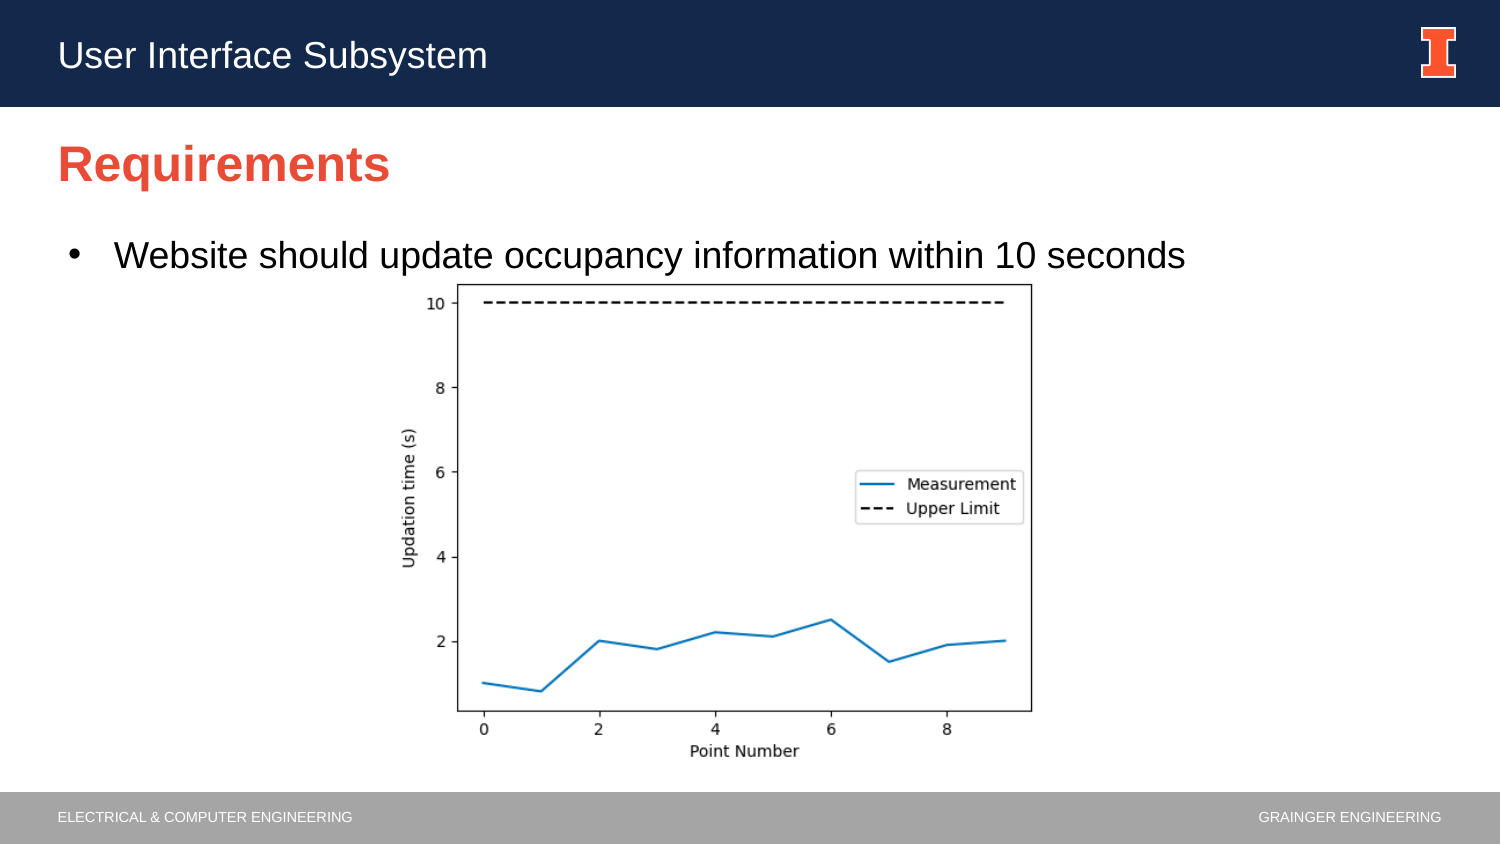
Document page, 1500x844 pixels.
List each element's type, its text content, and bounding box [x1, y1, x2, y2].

text_box [0, 792, 1500, 844]
picture [1421, 27, 1456, 78]
picture [397, 275, 1038, 766]
text_box GRAINGER ENGINEERING [1148, 802, 1453, 832]
text_box User Interface Subsystem [46, 25, 1389, 82]
text_box [0, 0, 1500, 107]
list Requirements Website should update occupancy information within 10 seconds [46, 125, 1422, 719]
text_box ELECTRICAL & COMPUTER ENGINEERING [46, 802, 1030, 832]
